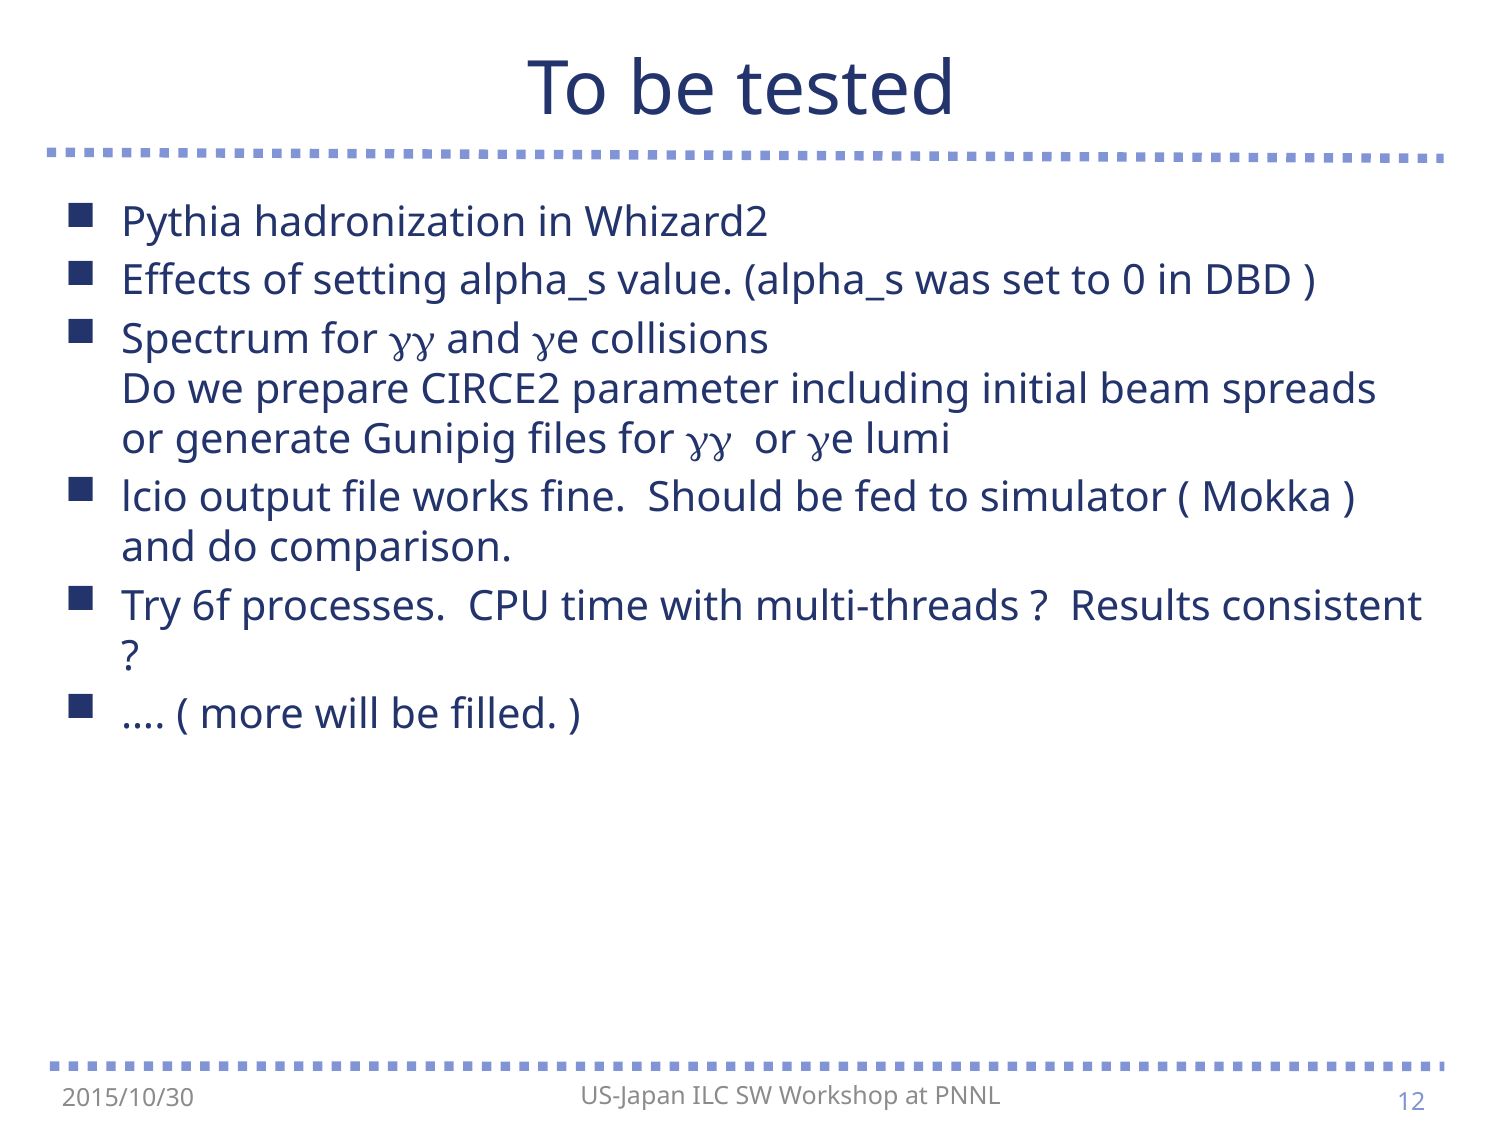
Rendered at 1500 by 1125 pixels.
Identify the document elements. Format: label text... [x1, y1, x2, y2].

slide_number 12 [1127, 1077, 1441, 1116]
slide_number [46, 1078, 457, 1115]
footer US-Japan ILC SW Workshop at PNNL [492, 1078, 1090, 1115]
list Pythia hadronization in Whizard2 Effects of setting alpha_s value. (alpha_s was set to 0 in DBD ) Spectrum for gg and ge collisions Do we prepare CIRCE2 parameter including initial beam spreads or generate Gunipig files for gg or ge lumi lcio output file works fine. Should be fed to simulator ( Mokka ) and do comparison. Try 6f processes. CPU time with multi-threads ? Results consistent ? …. ( more will be filled. ) [49, 187, 1442, 1051]
title To be tested [58, 34, 1426, 135]
